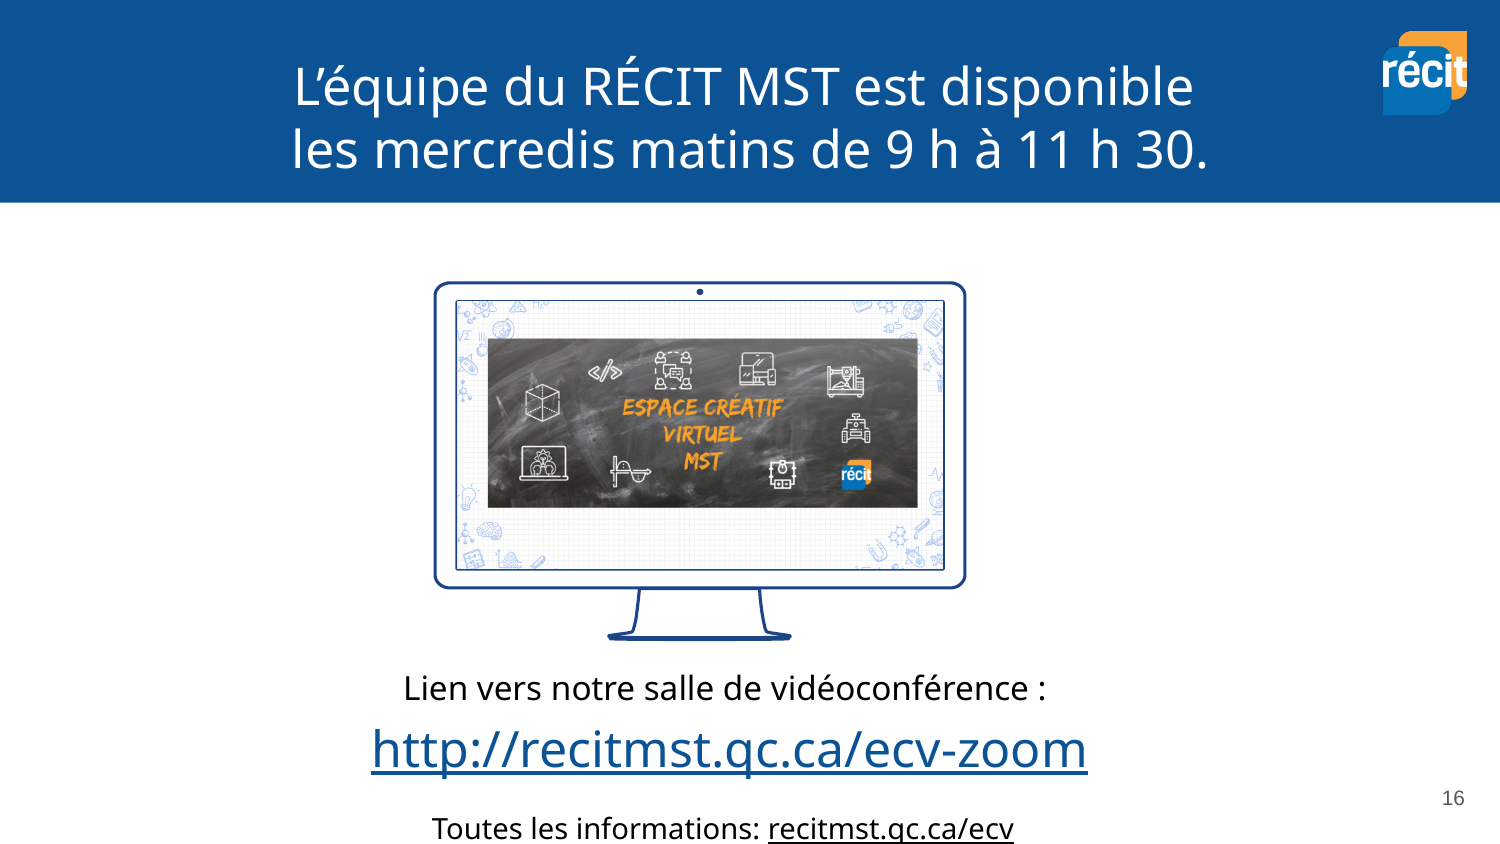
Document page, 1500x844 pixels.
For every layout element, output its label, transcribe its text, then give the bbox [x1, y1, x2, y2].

picture [1378, 28, 1469, 116]
text_box Lien vers notre salle de vidéoconférence : http://recitmst.qc.ca/ecv-zoom Toutes les informations: recitmst.qc.ca/ecv [243, 652, 1216, 770]
text_box L’équipe du RÉCIT MST est disponible les mercredis matins de 9 h à 11 h 30. [59, 38, 1443, 194]
text_box [0, 0, 1500, 203]
text_box [435, 282, 965, 640]
slide_number 16 [1389, 764, 1480, 830]
picture [456, 300, 943, 570]
